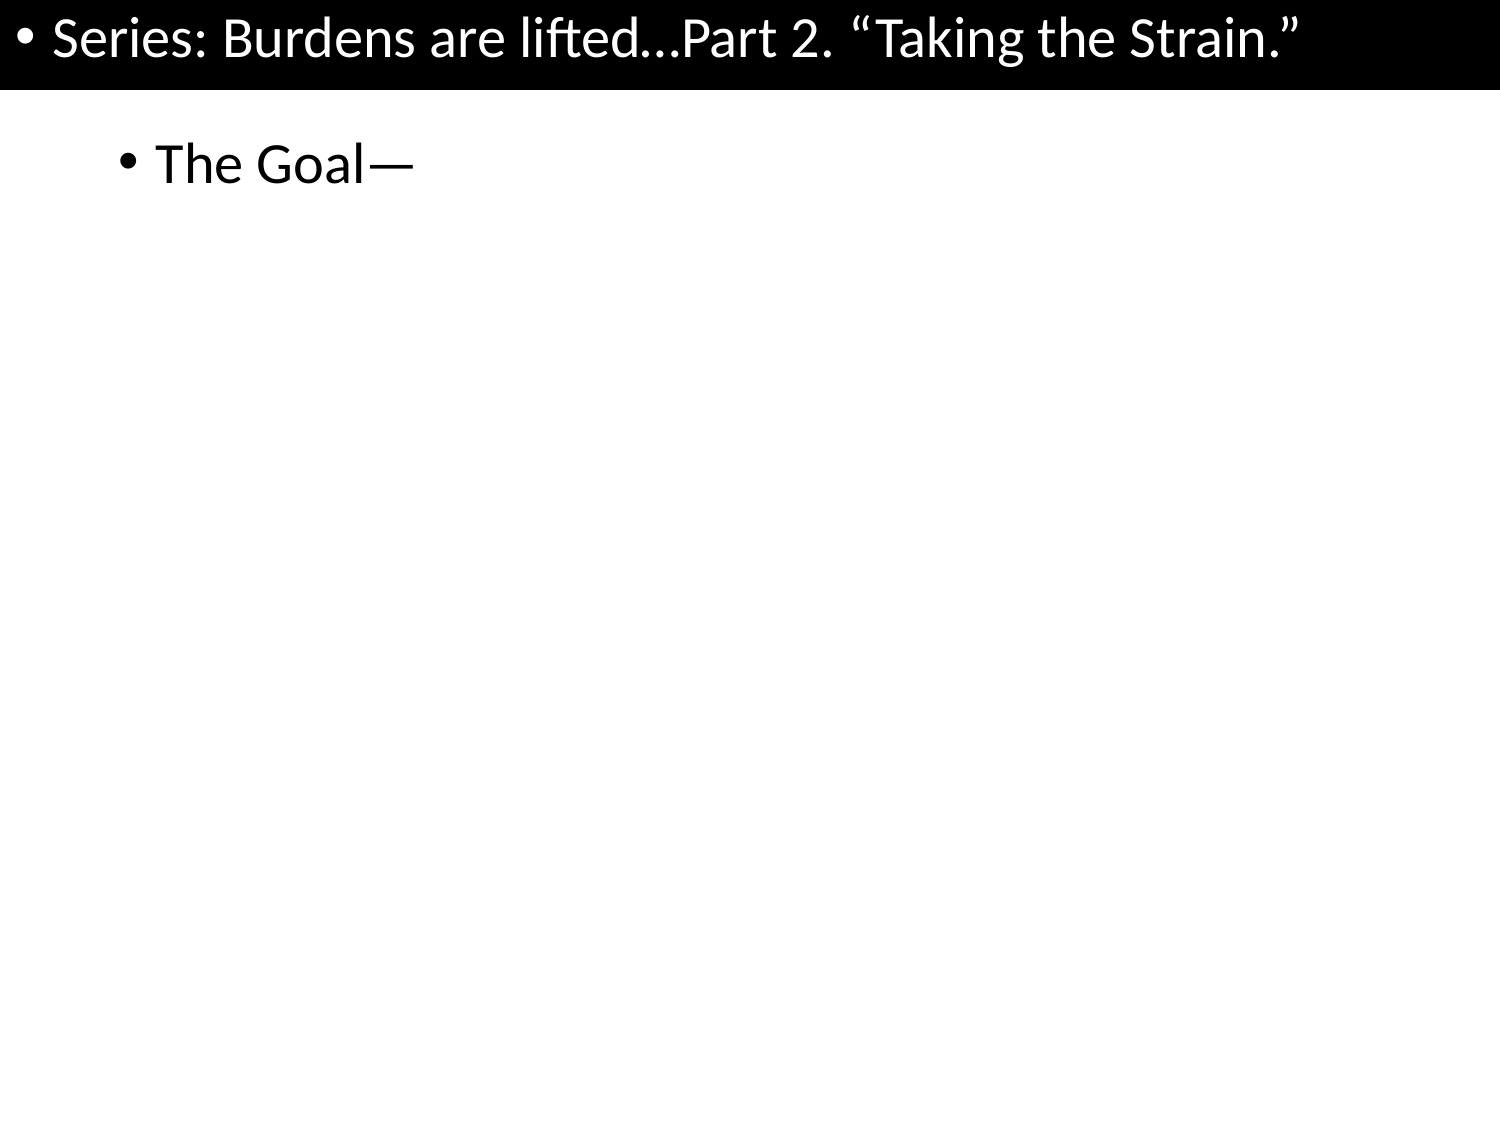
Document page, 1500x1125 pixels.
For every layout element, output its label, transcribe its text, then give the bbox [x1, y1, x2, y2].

list The Goal— [103, 125, 1397, 276]
text_box Series: Burdens are lifted…Part 2. “Taking the Strain.” [0, 0, 1500, 90]
